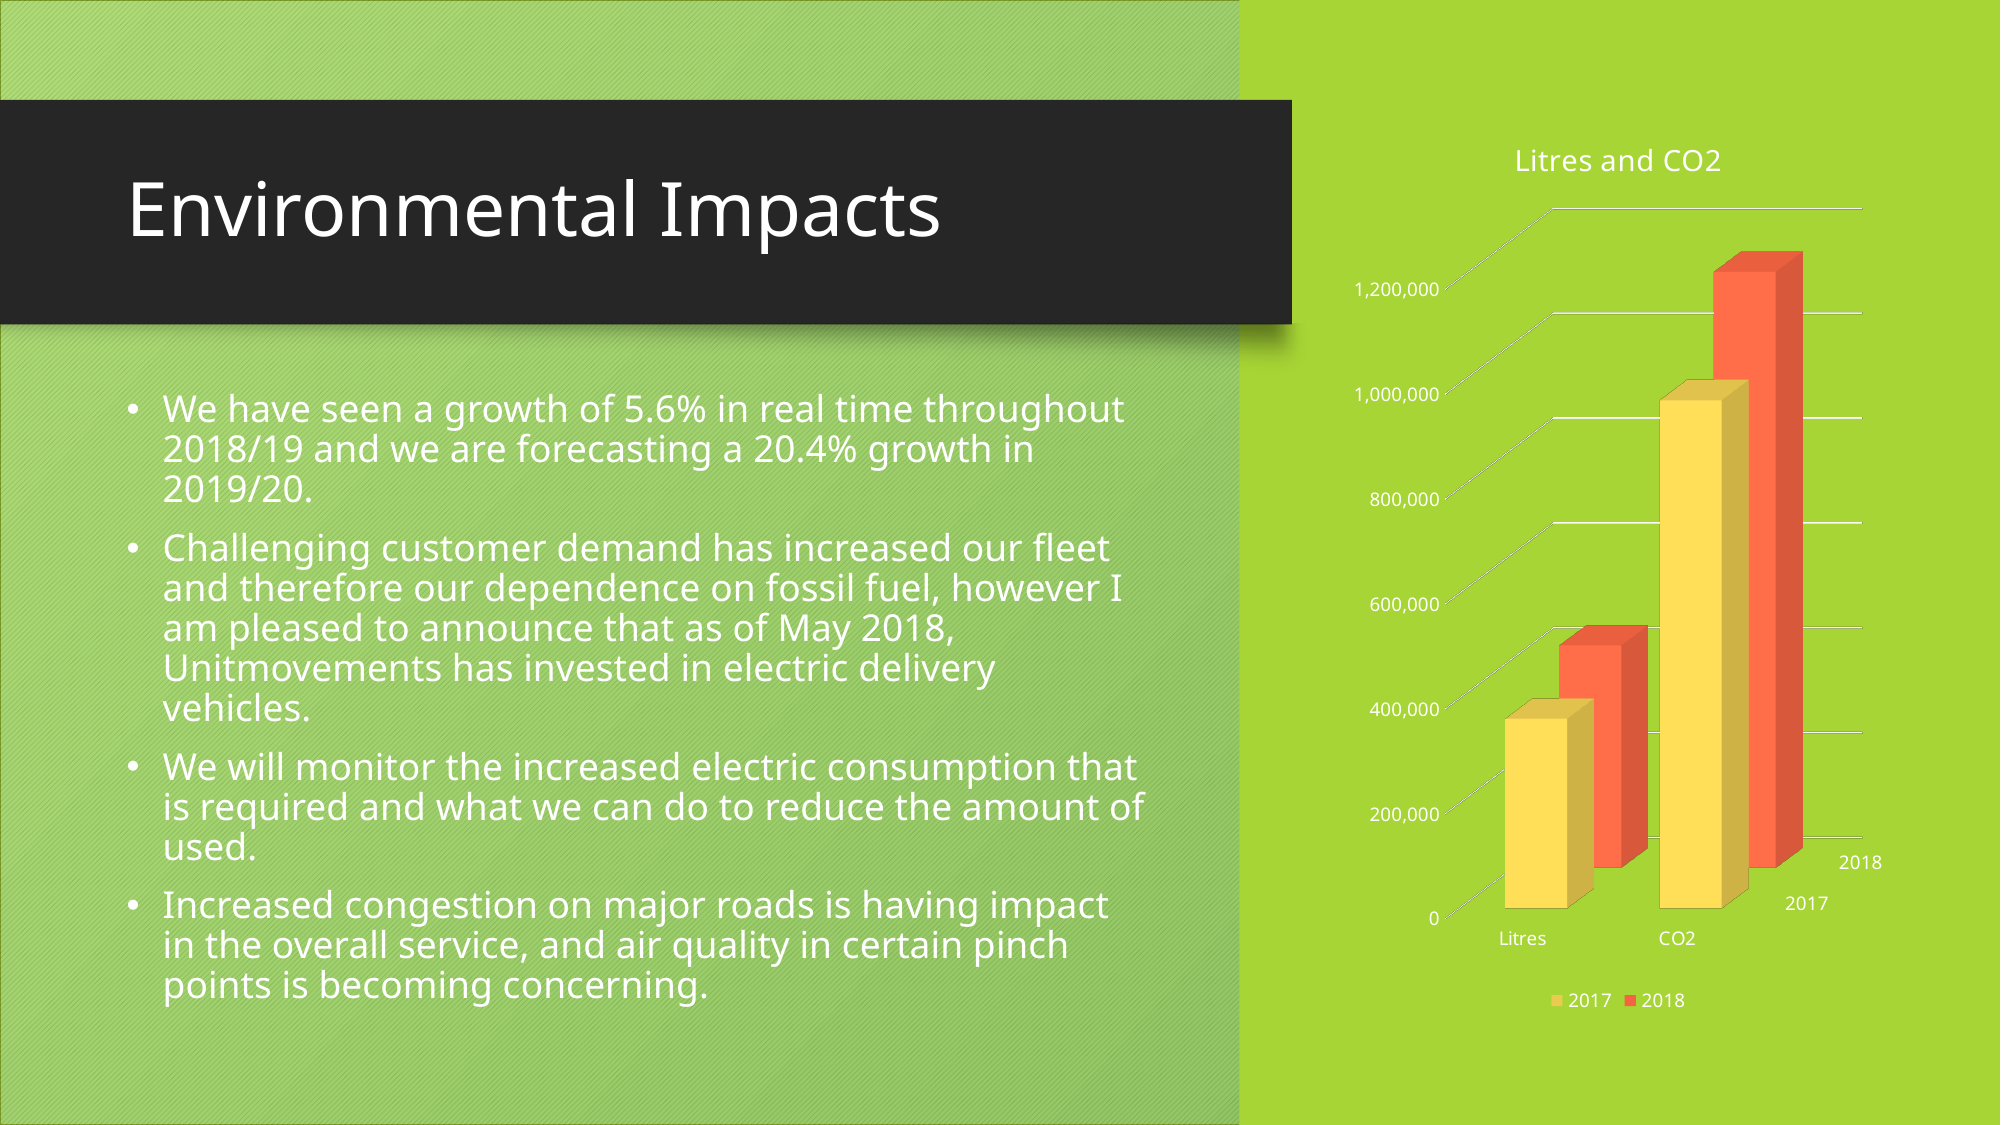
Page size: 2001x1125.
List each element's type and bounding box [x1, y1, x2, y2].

picture [0, 0, 2000, 1125]
chart [1342, 104, 1895, 1021]
